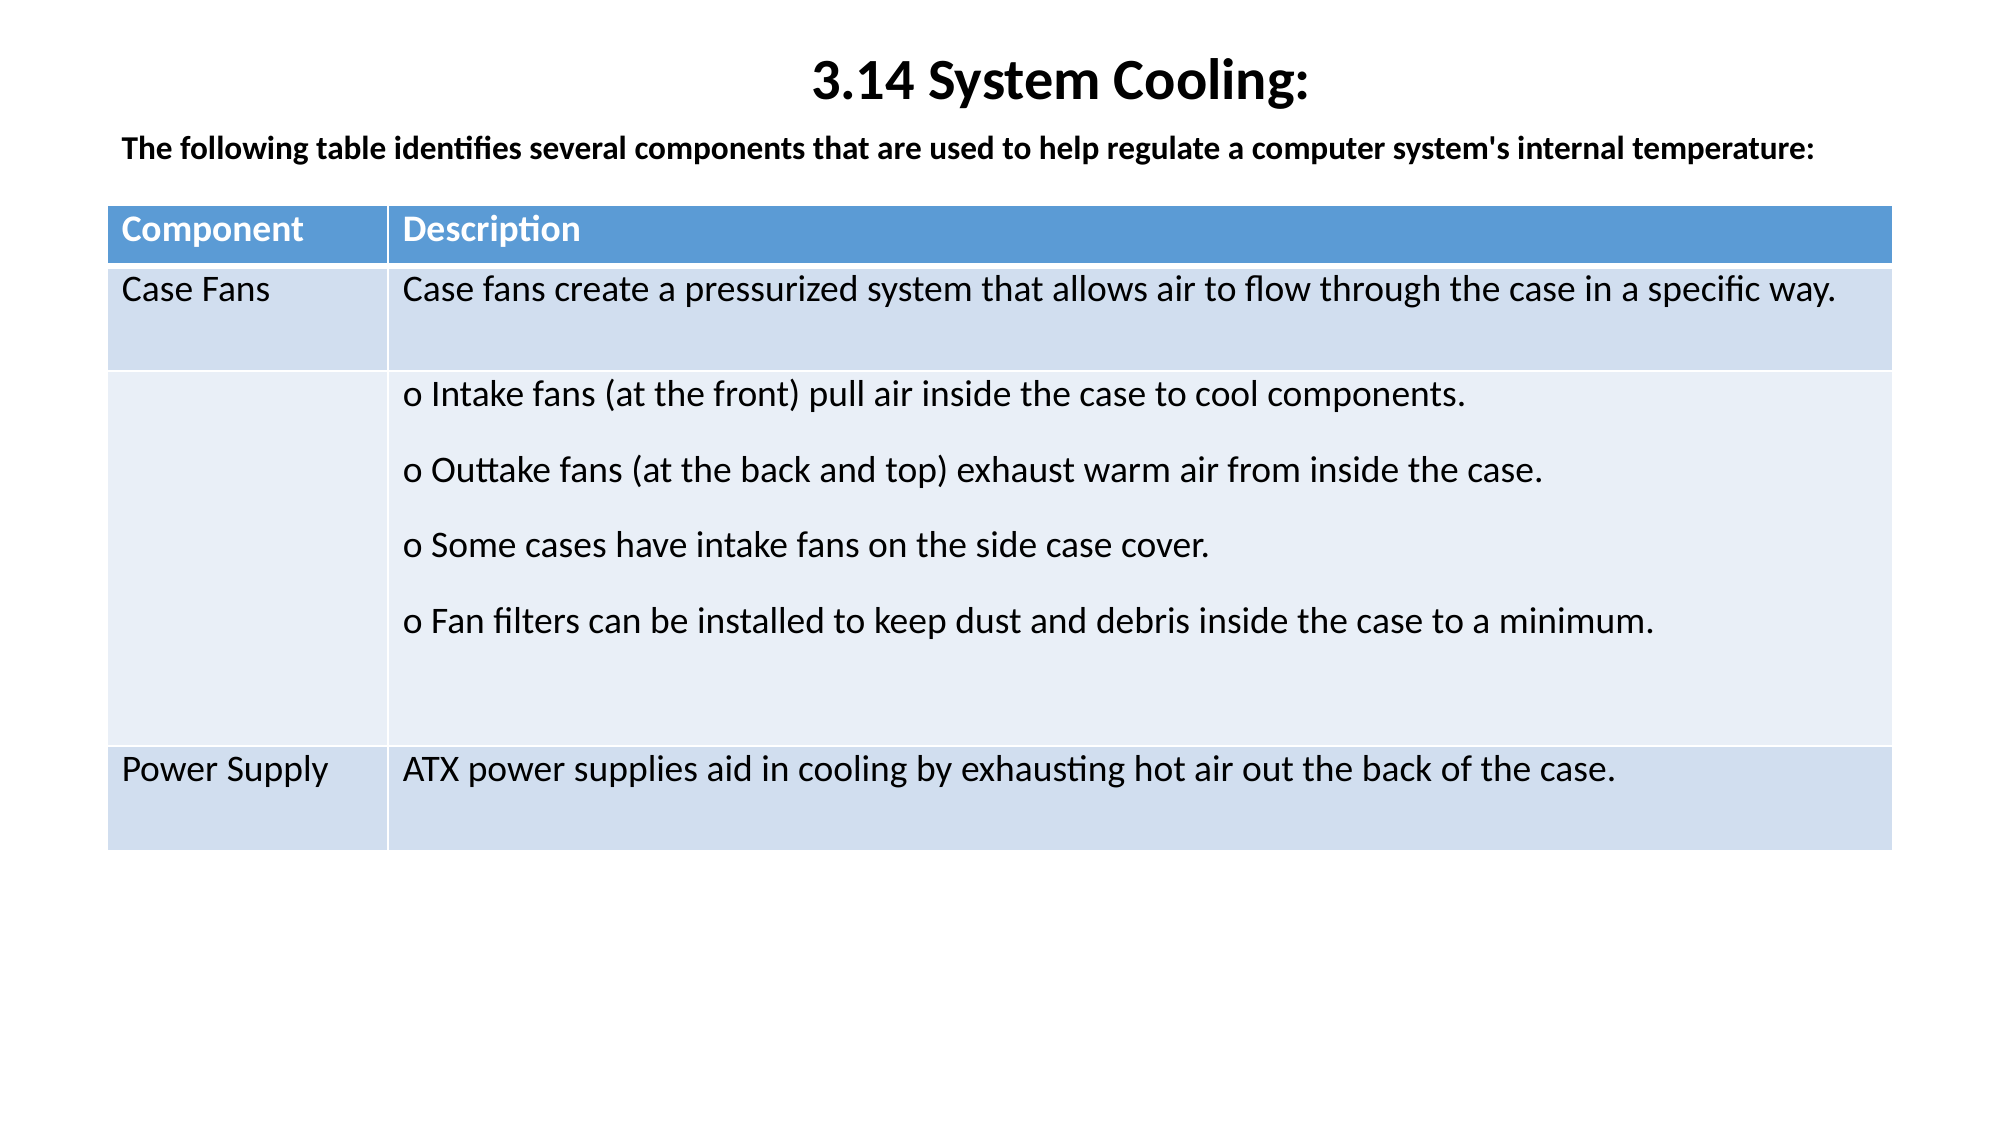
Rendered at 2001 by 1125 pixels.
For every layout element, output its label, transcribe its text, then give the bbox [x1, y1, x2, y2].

table_cell Power Supply [108, 747, 387, 850]
table_cell ATX power supplies aid in cooling by exhausting hot air out the back of the case. [389, 747, 1892, 850]
text_box 3.14 System Cooling: [796, 33, 1326, 119]
table_cell [108, 372, 387, 745]
table_header Description [389, 206, 1892, 263]
table_cell o Intake fans (at the front) pull air inside the case to cool components. o Outtake fans (at the back and top) exhaust warm air from inside the case. o Some cases have intake fans on the side case cover. o Fan filters can be installed to keep dust and debris inside the case to a minimum. [389, 372, 1892, 745]
table_cell Case Fans [108, 269, 387, 370]
table_cell Case fans create a pressurized system that allows air to flow through the case in a specific way. [389, 269, 1892, 370]
table_header Component [108, 206, 387, 263]
text_box The following table identifies several components that are used to help regulate a computer system's internal temperature: [106, 119, 1973, 174]
